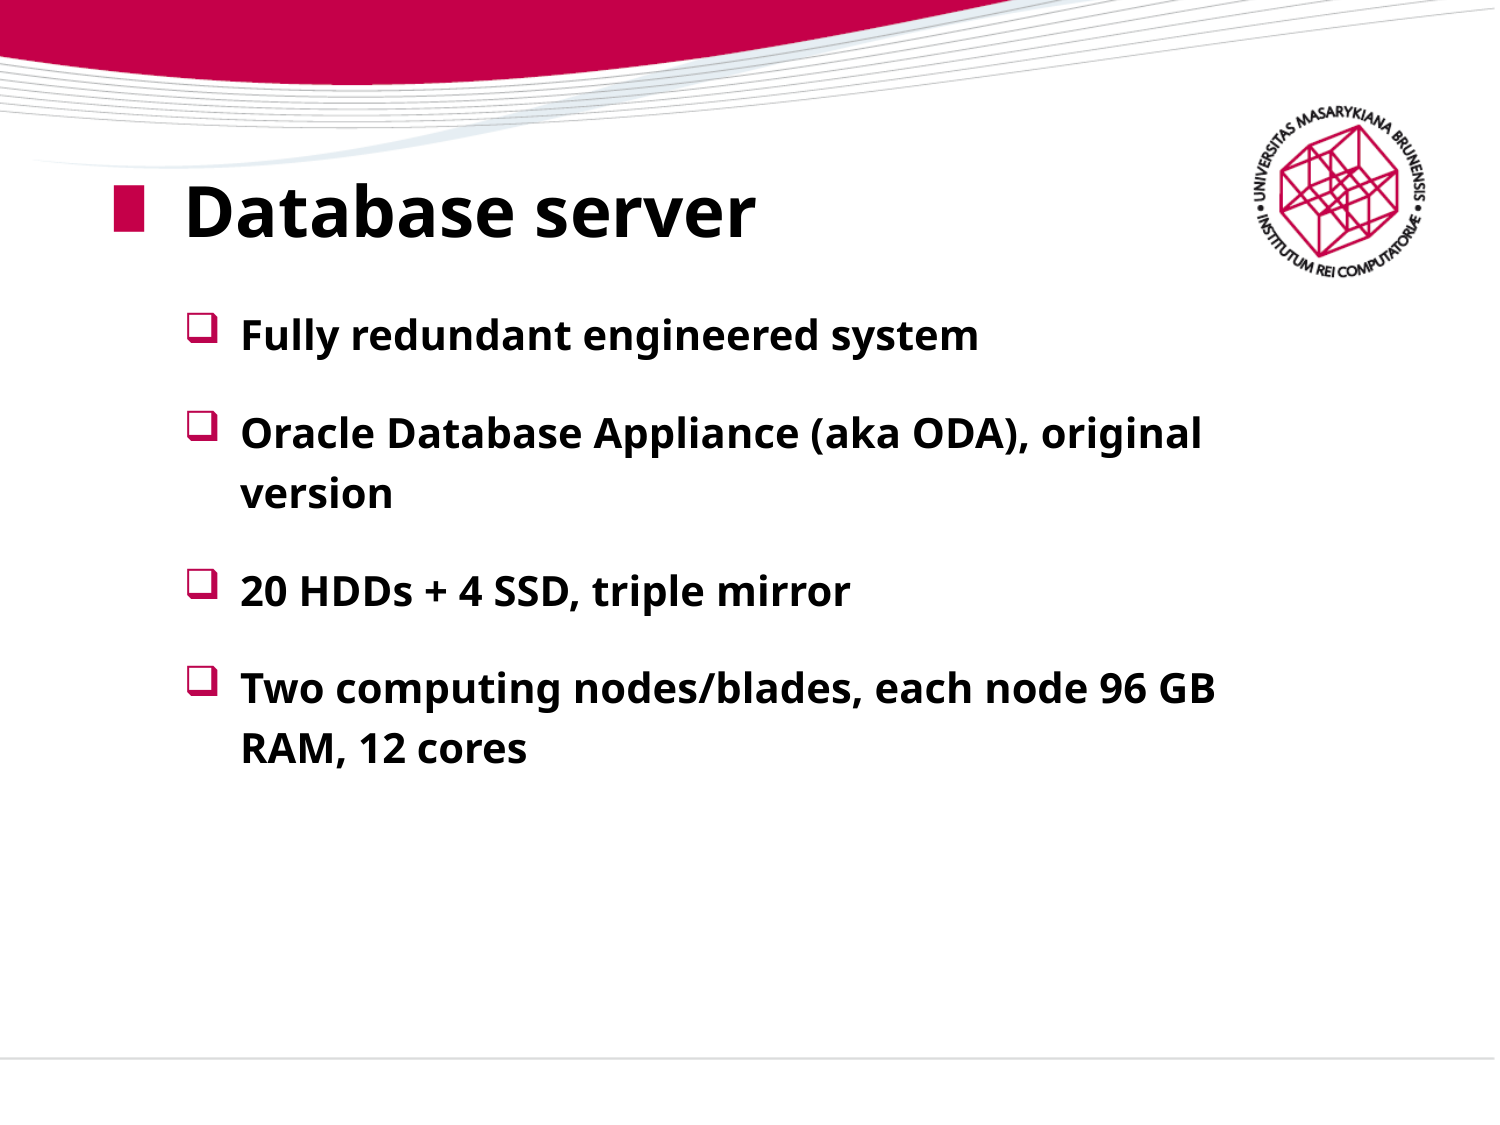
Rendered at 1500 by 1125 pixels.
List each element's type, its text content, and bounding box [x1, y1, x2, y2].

list Fully redundant engineered system Oracle Database Appliance (aka ODA), original version 20 HDDs + 4 SSD, triple mirror Two computing nodes/blades, each node 96 GB RAM, 12 cores [168, 291, 1291, 1043]
picture [0, 0, 1497, 1118]
title Database server [168, 154, 1206, 264]
